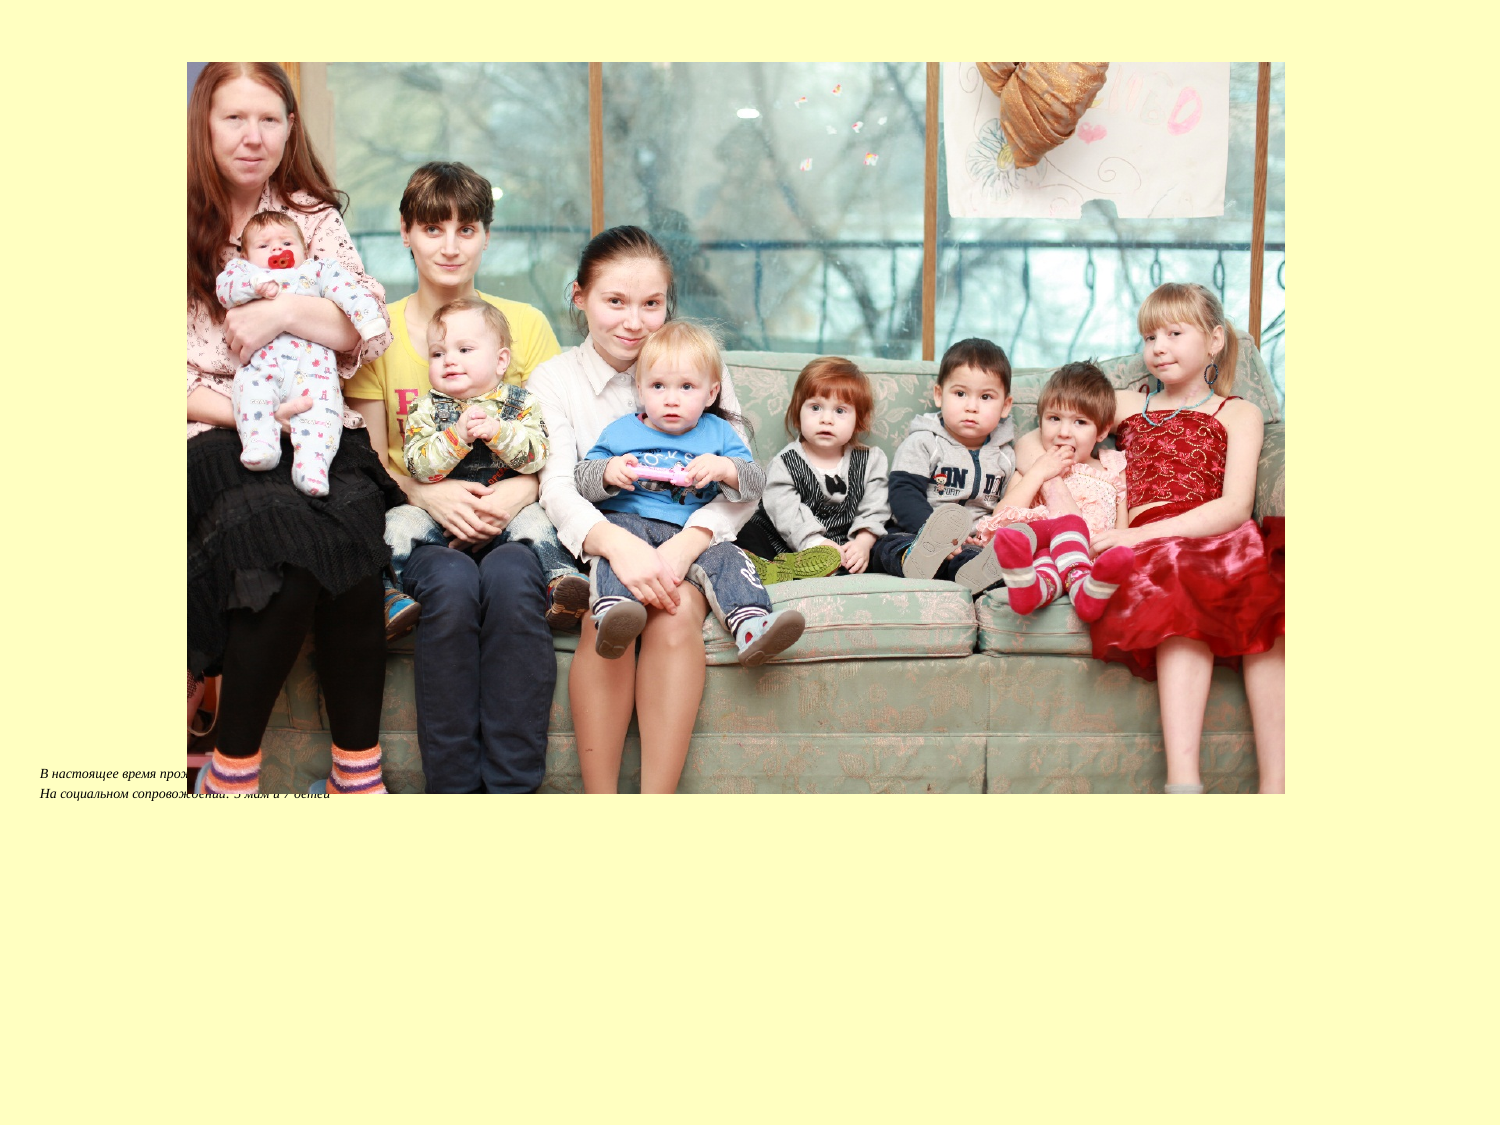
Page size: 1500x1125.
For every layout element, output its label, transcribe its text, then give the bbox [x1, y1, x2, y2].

picture [187, 62, 1285, 794]
subtitle В настоящее время проживают: 5 мам и 6 детей На социальном сопровождении: 5 мам и 7 детей [24, 737, 1475, 813]
